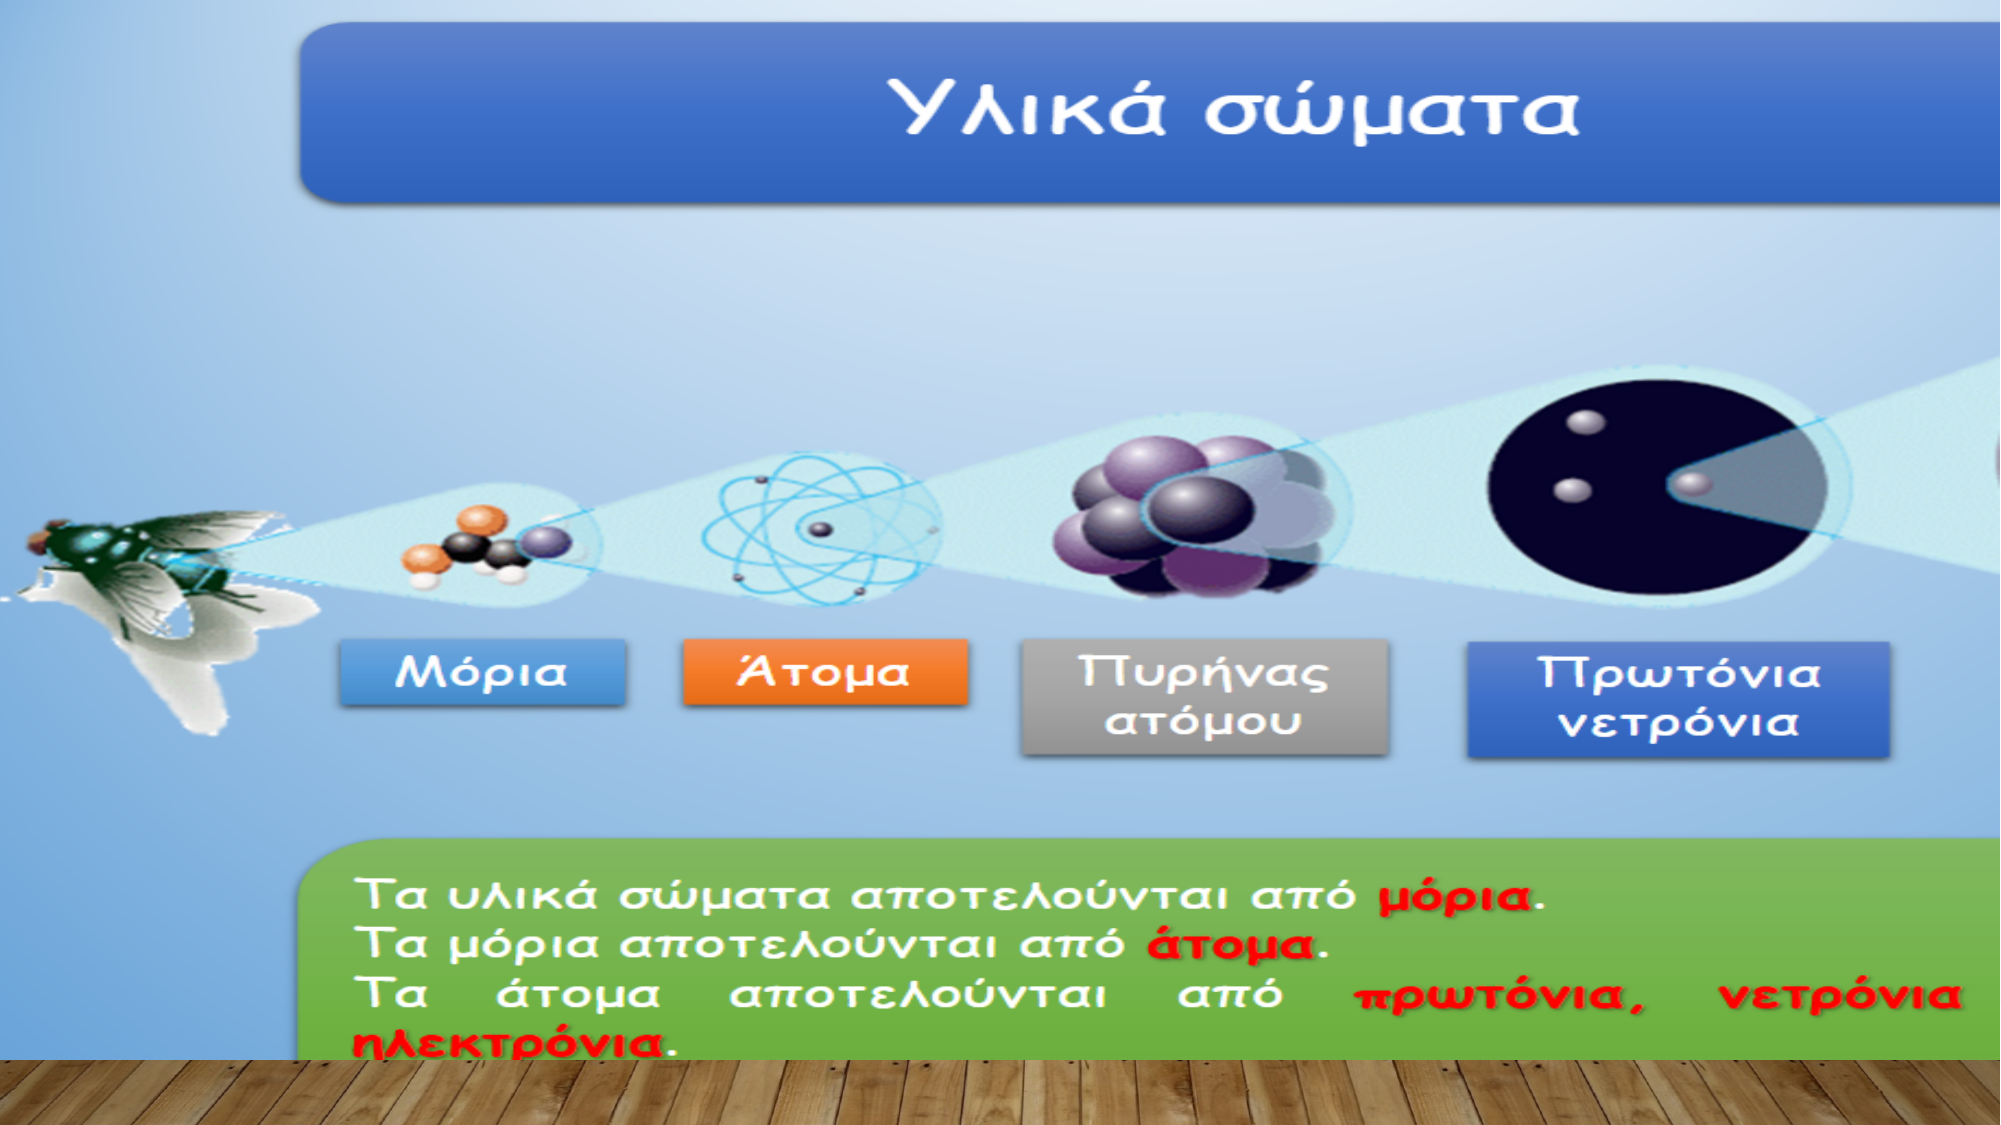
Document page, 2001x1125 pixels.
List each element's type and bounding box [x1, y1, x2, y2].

list [0, 0, 2000, 1061]
picture [0, 1061, 2000, 1125]
